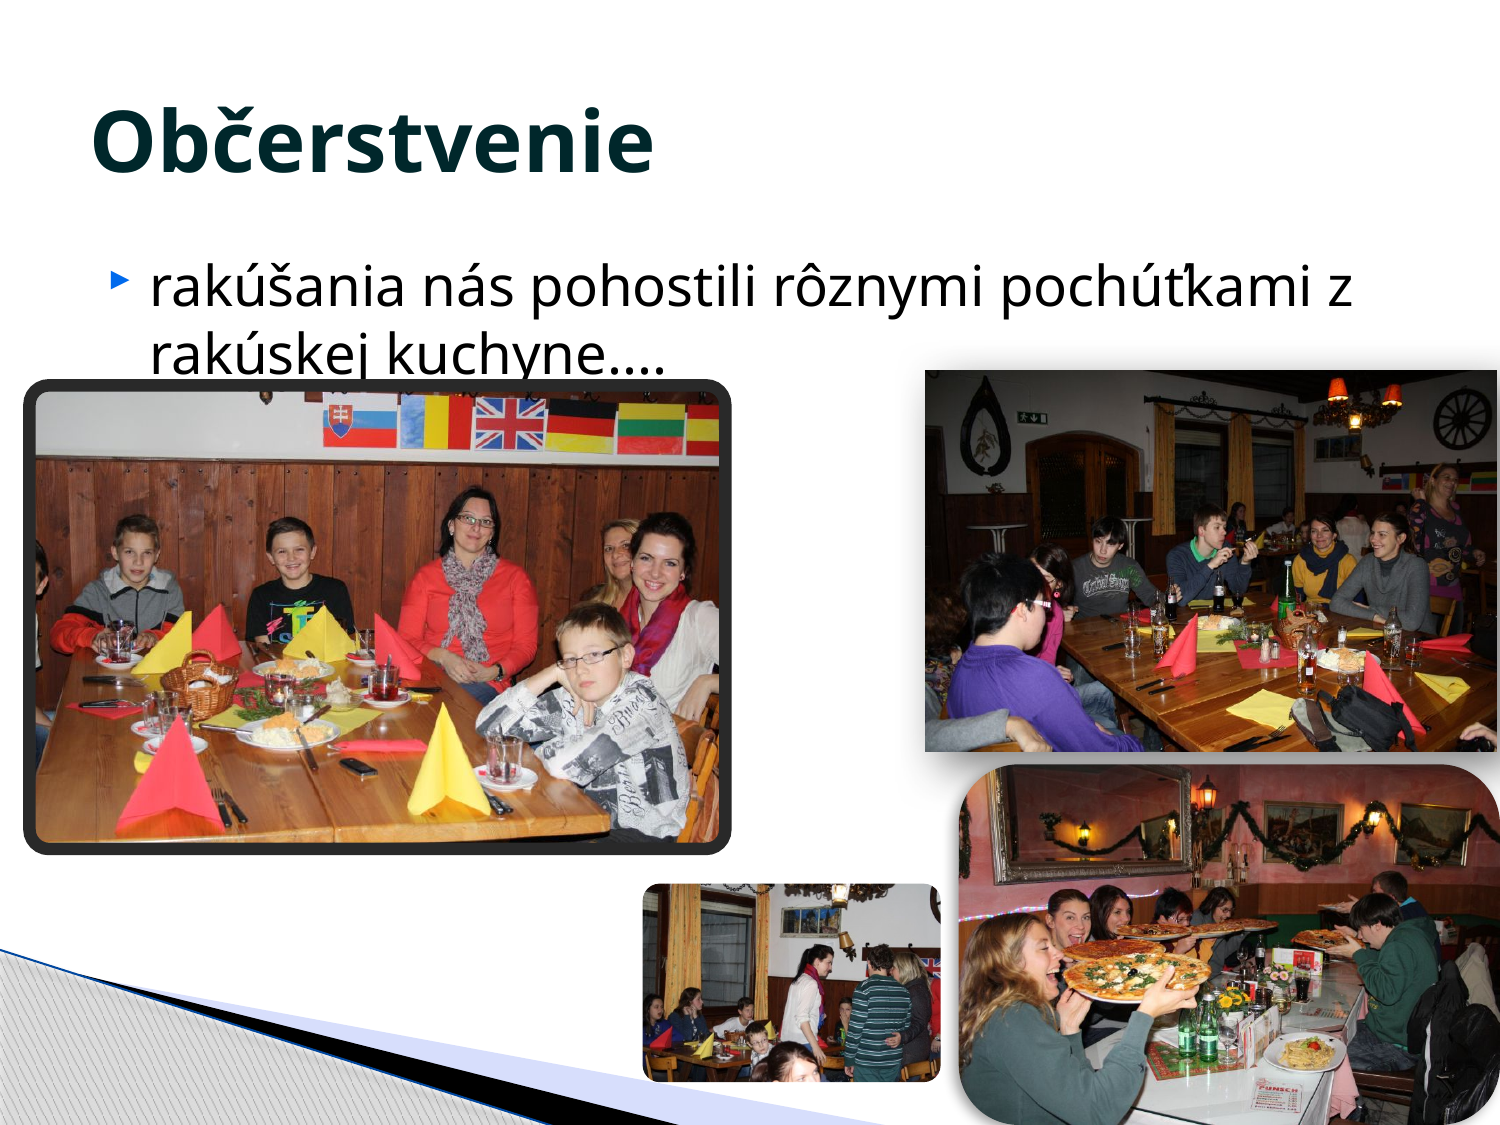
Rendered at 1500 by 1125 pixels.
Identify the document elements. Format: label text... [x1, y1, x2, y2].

picture [958, 764, 1500, 1125]
title Občerstvenie [75, 45, 1425, 233]
picture [642, 883, 941, 1083]
list rakúšania nás pohostili rôznymi pochúťkami z rakúskej kuchyne.... [75, 243, 1425, 986]
picture [924, 370, 1498, 752]
picture [29, 385, 726, 850]
